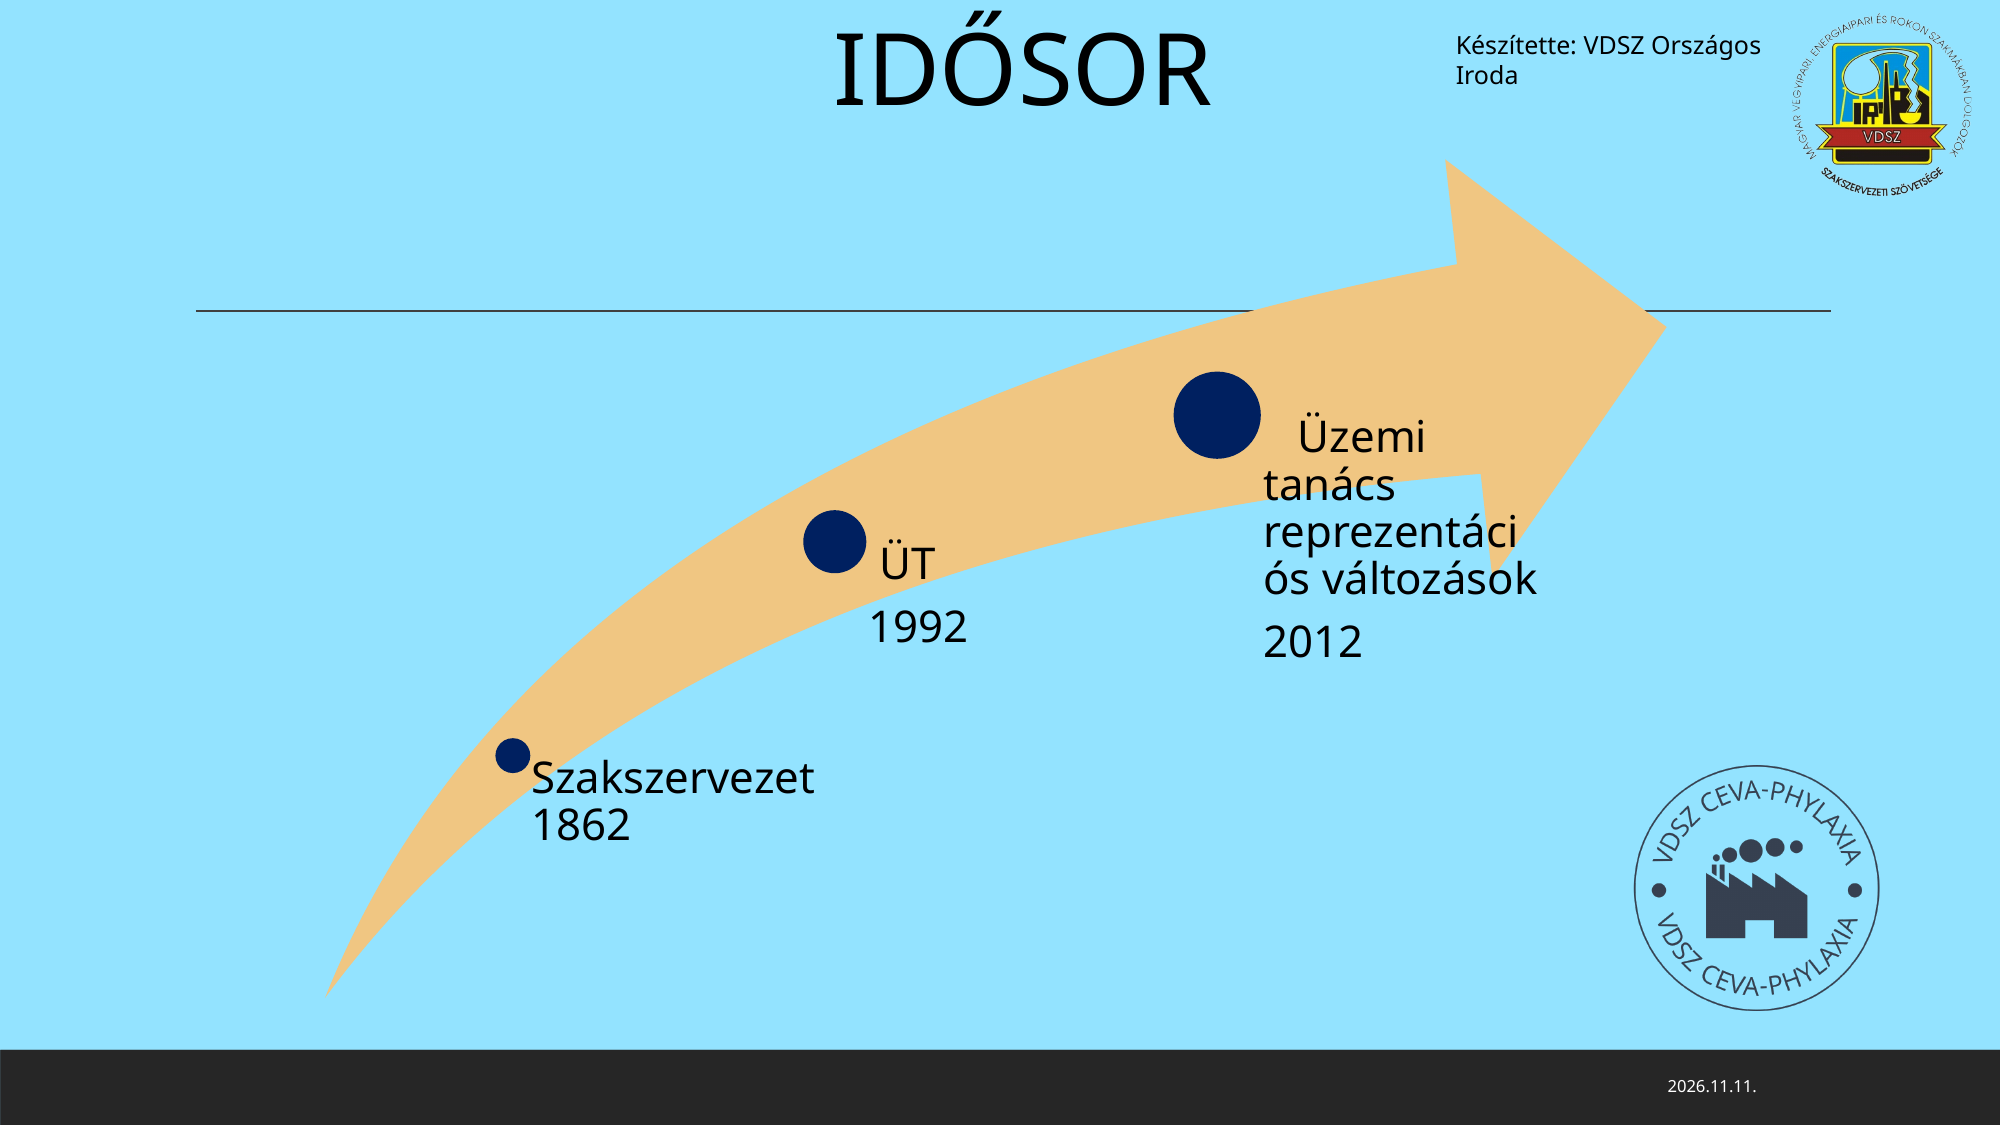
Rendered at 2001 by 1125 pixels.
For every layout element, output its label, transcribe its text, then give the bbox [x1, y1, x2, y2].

picture [1559, 764, 1953, 1011]
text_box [1440, 12, 1972, 196]
slide_number 2023. 10. 18. [1348, 1057, 1773, 1118]
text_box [324, 133, 1668, 1024]
text_box IDŐSOR [208, 0, 1838, 133]
